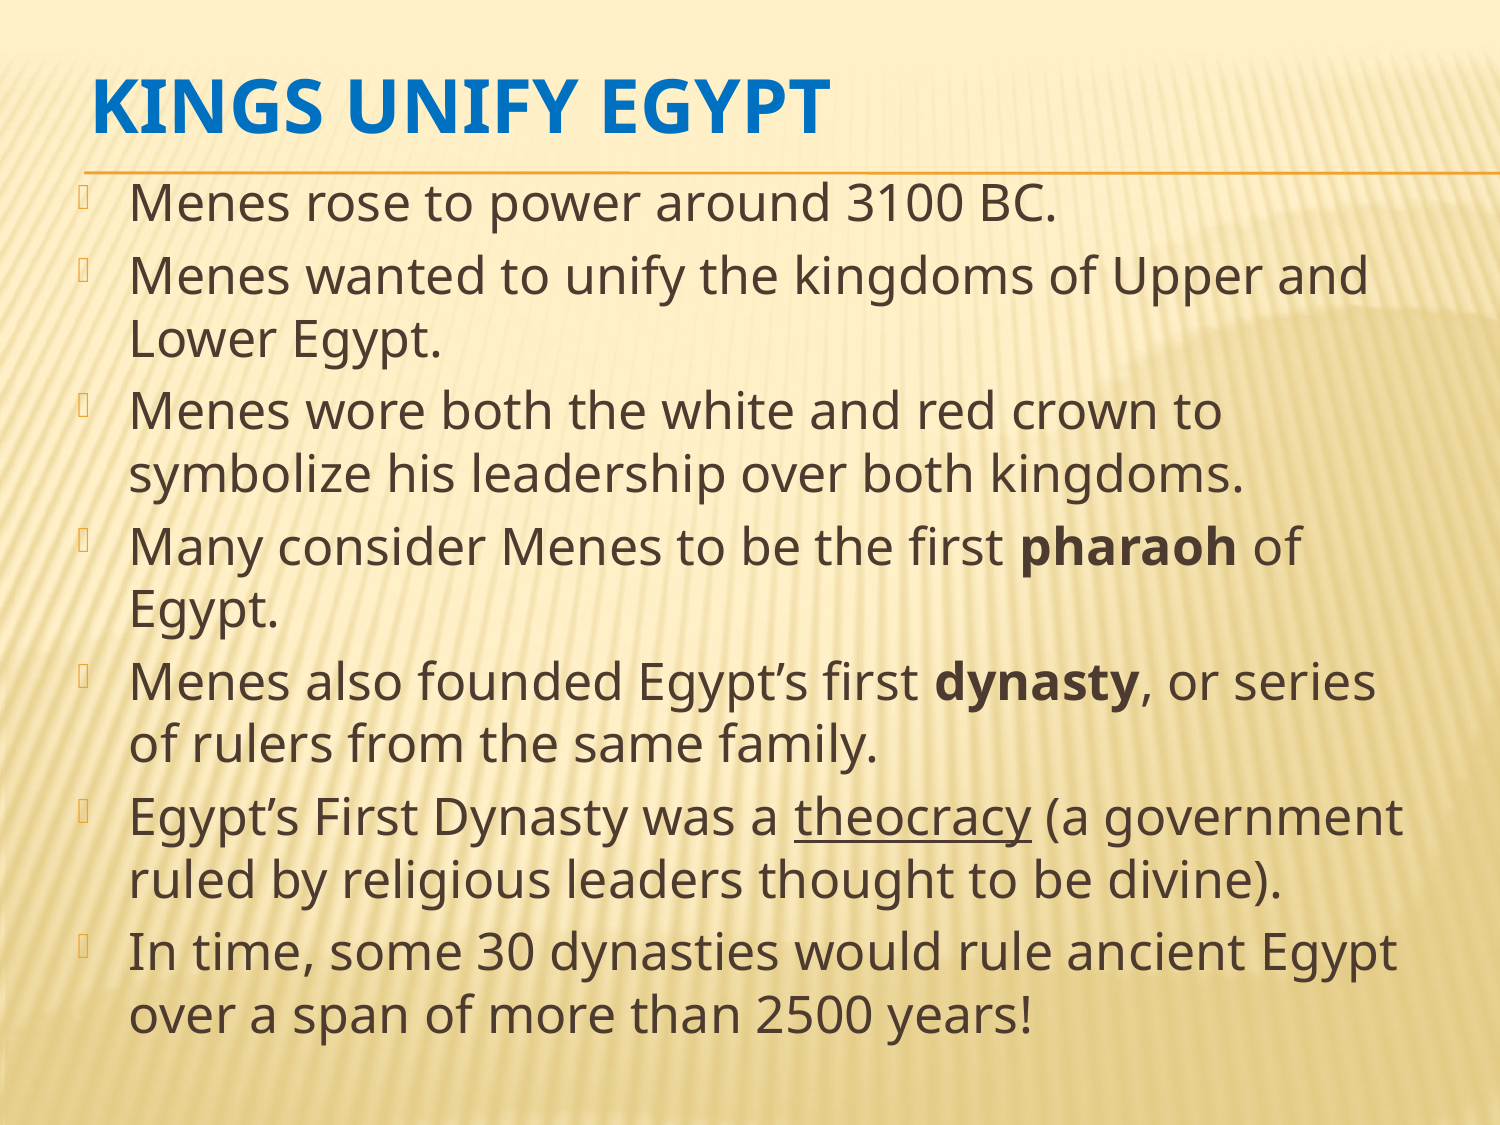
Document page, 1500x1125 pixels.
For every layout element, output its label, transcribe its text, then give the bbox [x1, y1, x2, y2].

list Menes rose to power around 3100 BC. Menes wanted to unify the kingdoms of Upper and Lower Egypt. Menes wore both the white and red crown to symbolize his leadership over both kingdoms. Many consider Menes to be the first pharaoh of Egypt. Menes also founded Egypt’s first dynasty, or series of rulers from the same family. Egypt’s First Dynasty was a theocracy (a government ruled by religious leaders thought to be divine). In time, some 30 dynasties would rule ancient Egypt over a span of more than 2500 years! [62, 162, 1450, 1063]
title Kings Unify Egypt [75, 45, 1425, 162]
